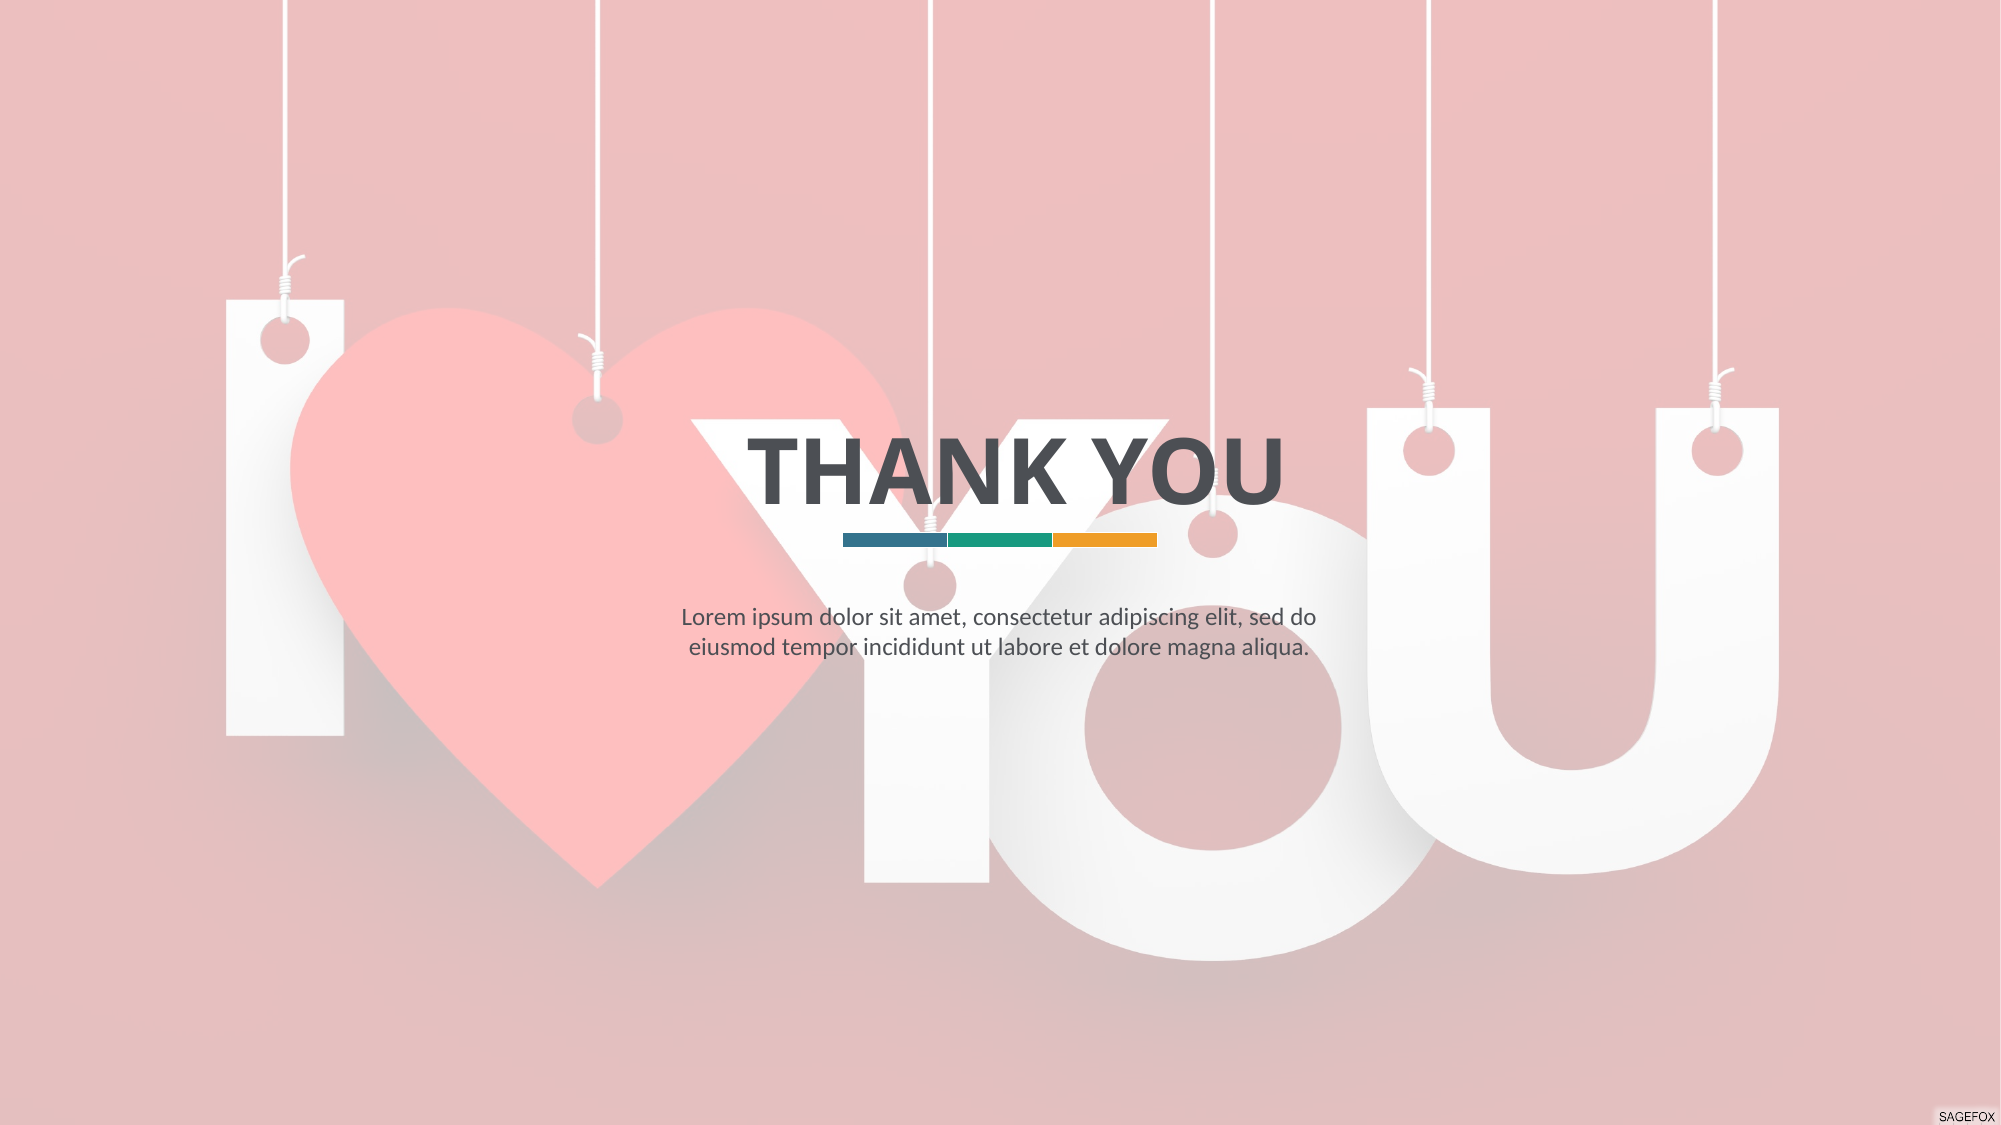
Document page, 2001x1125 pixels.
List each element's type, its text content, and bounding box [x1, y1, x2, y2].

picture [1936, 1111, 1997, 1125]
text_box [842, 532, 1158, 548]
text_box Lorem ipsum dolor sit amet, consectetur adipiscing elit, sed do eiusmod tempor incididunt ut labore et dolore magna aliqua. [660, 593, 1340, 668]
text_box THANK YOU [565, 405, 1470, 531]
